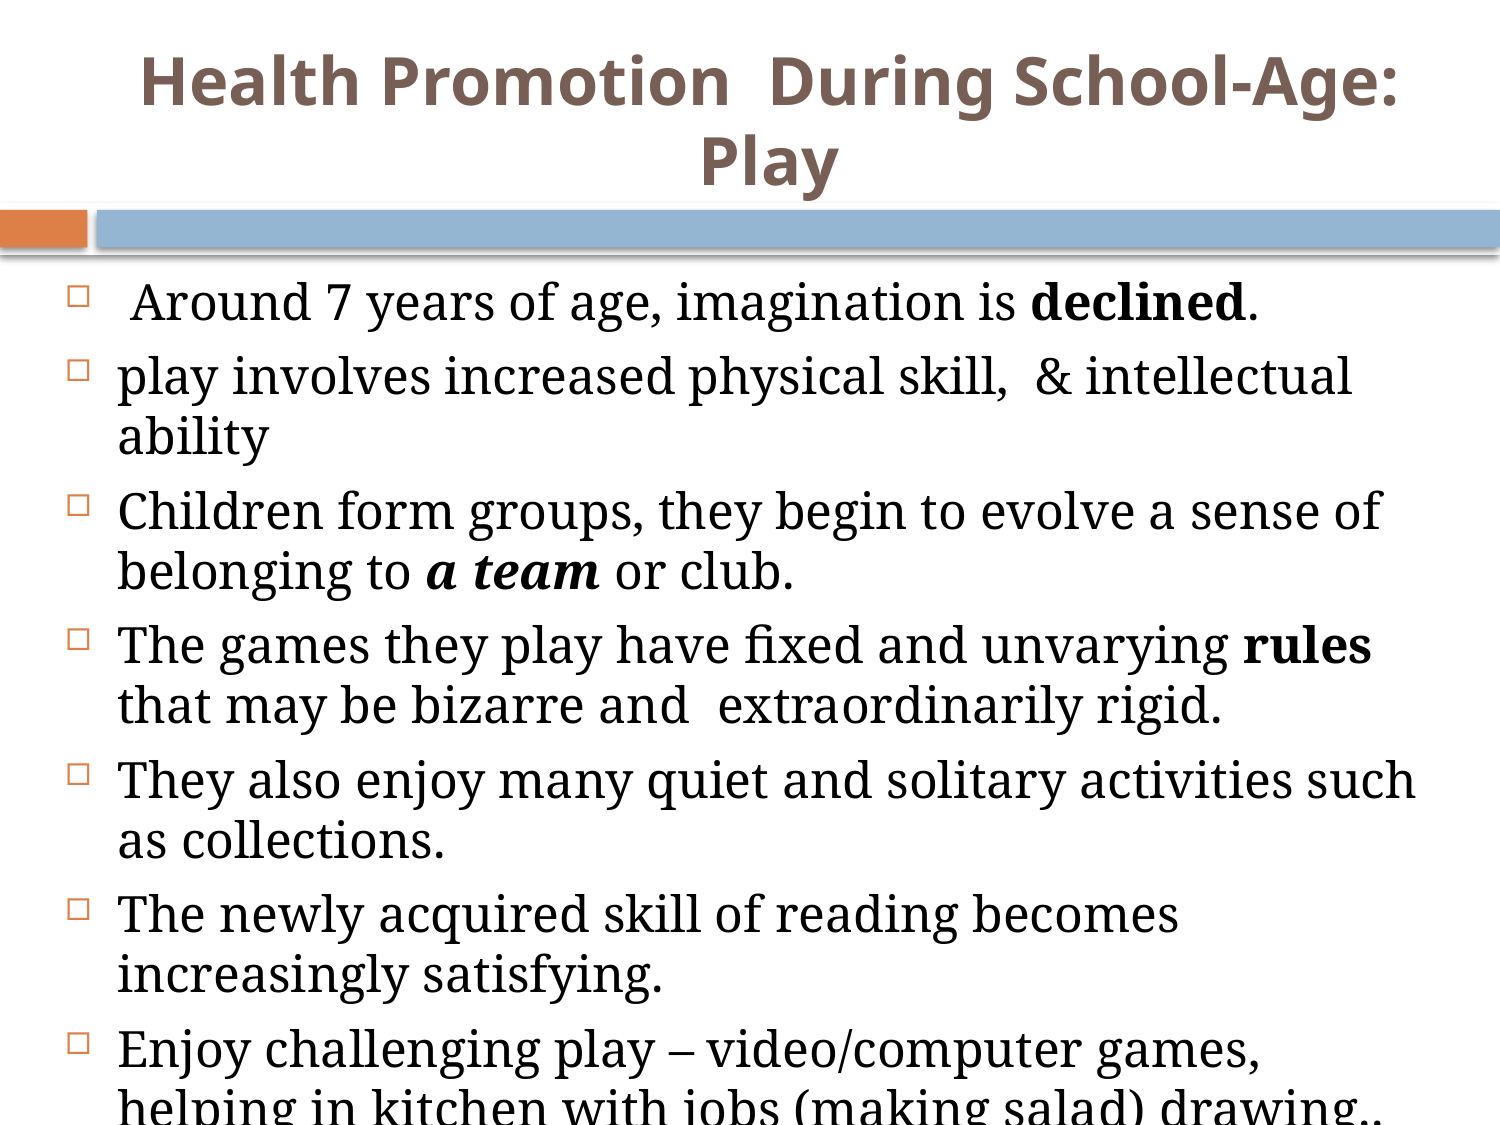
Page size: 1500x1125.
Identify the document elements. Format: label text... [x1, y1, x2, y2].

list Around 7 years of age, imagination is declined. play involves increased physical skill, & intellectual ability Children form groups, they begin to evolve a sense of belonging to a team or club. The games they play have fixed and unvarying rules that may be bizarre and extraordinarily rigid. They also enjoy many quiet and solitary activities such as collections. The newly acquired skill of reading becomes increasingly satisfying. Enjoy challenging play – video/computer games, helping in kitchen with jobs (making salad) drawing.. [49, 262, 1463, 1088]
title Health Promotion During School-Age: Play [100, 37, 1439, 201]
